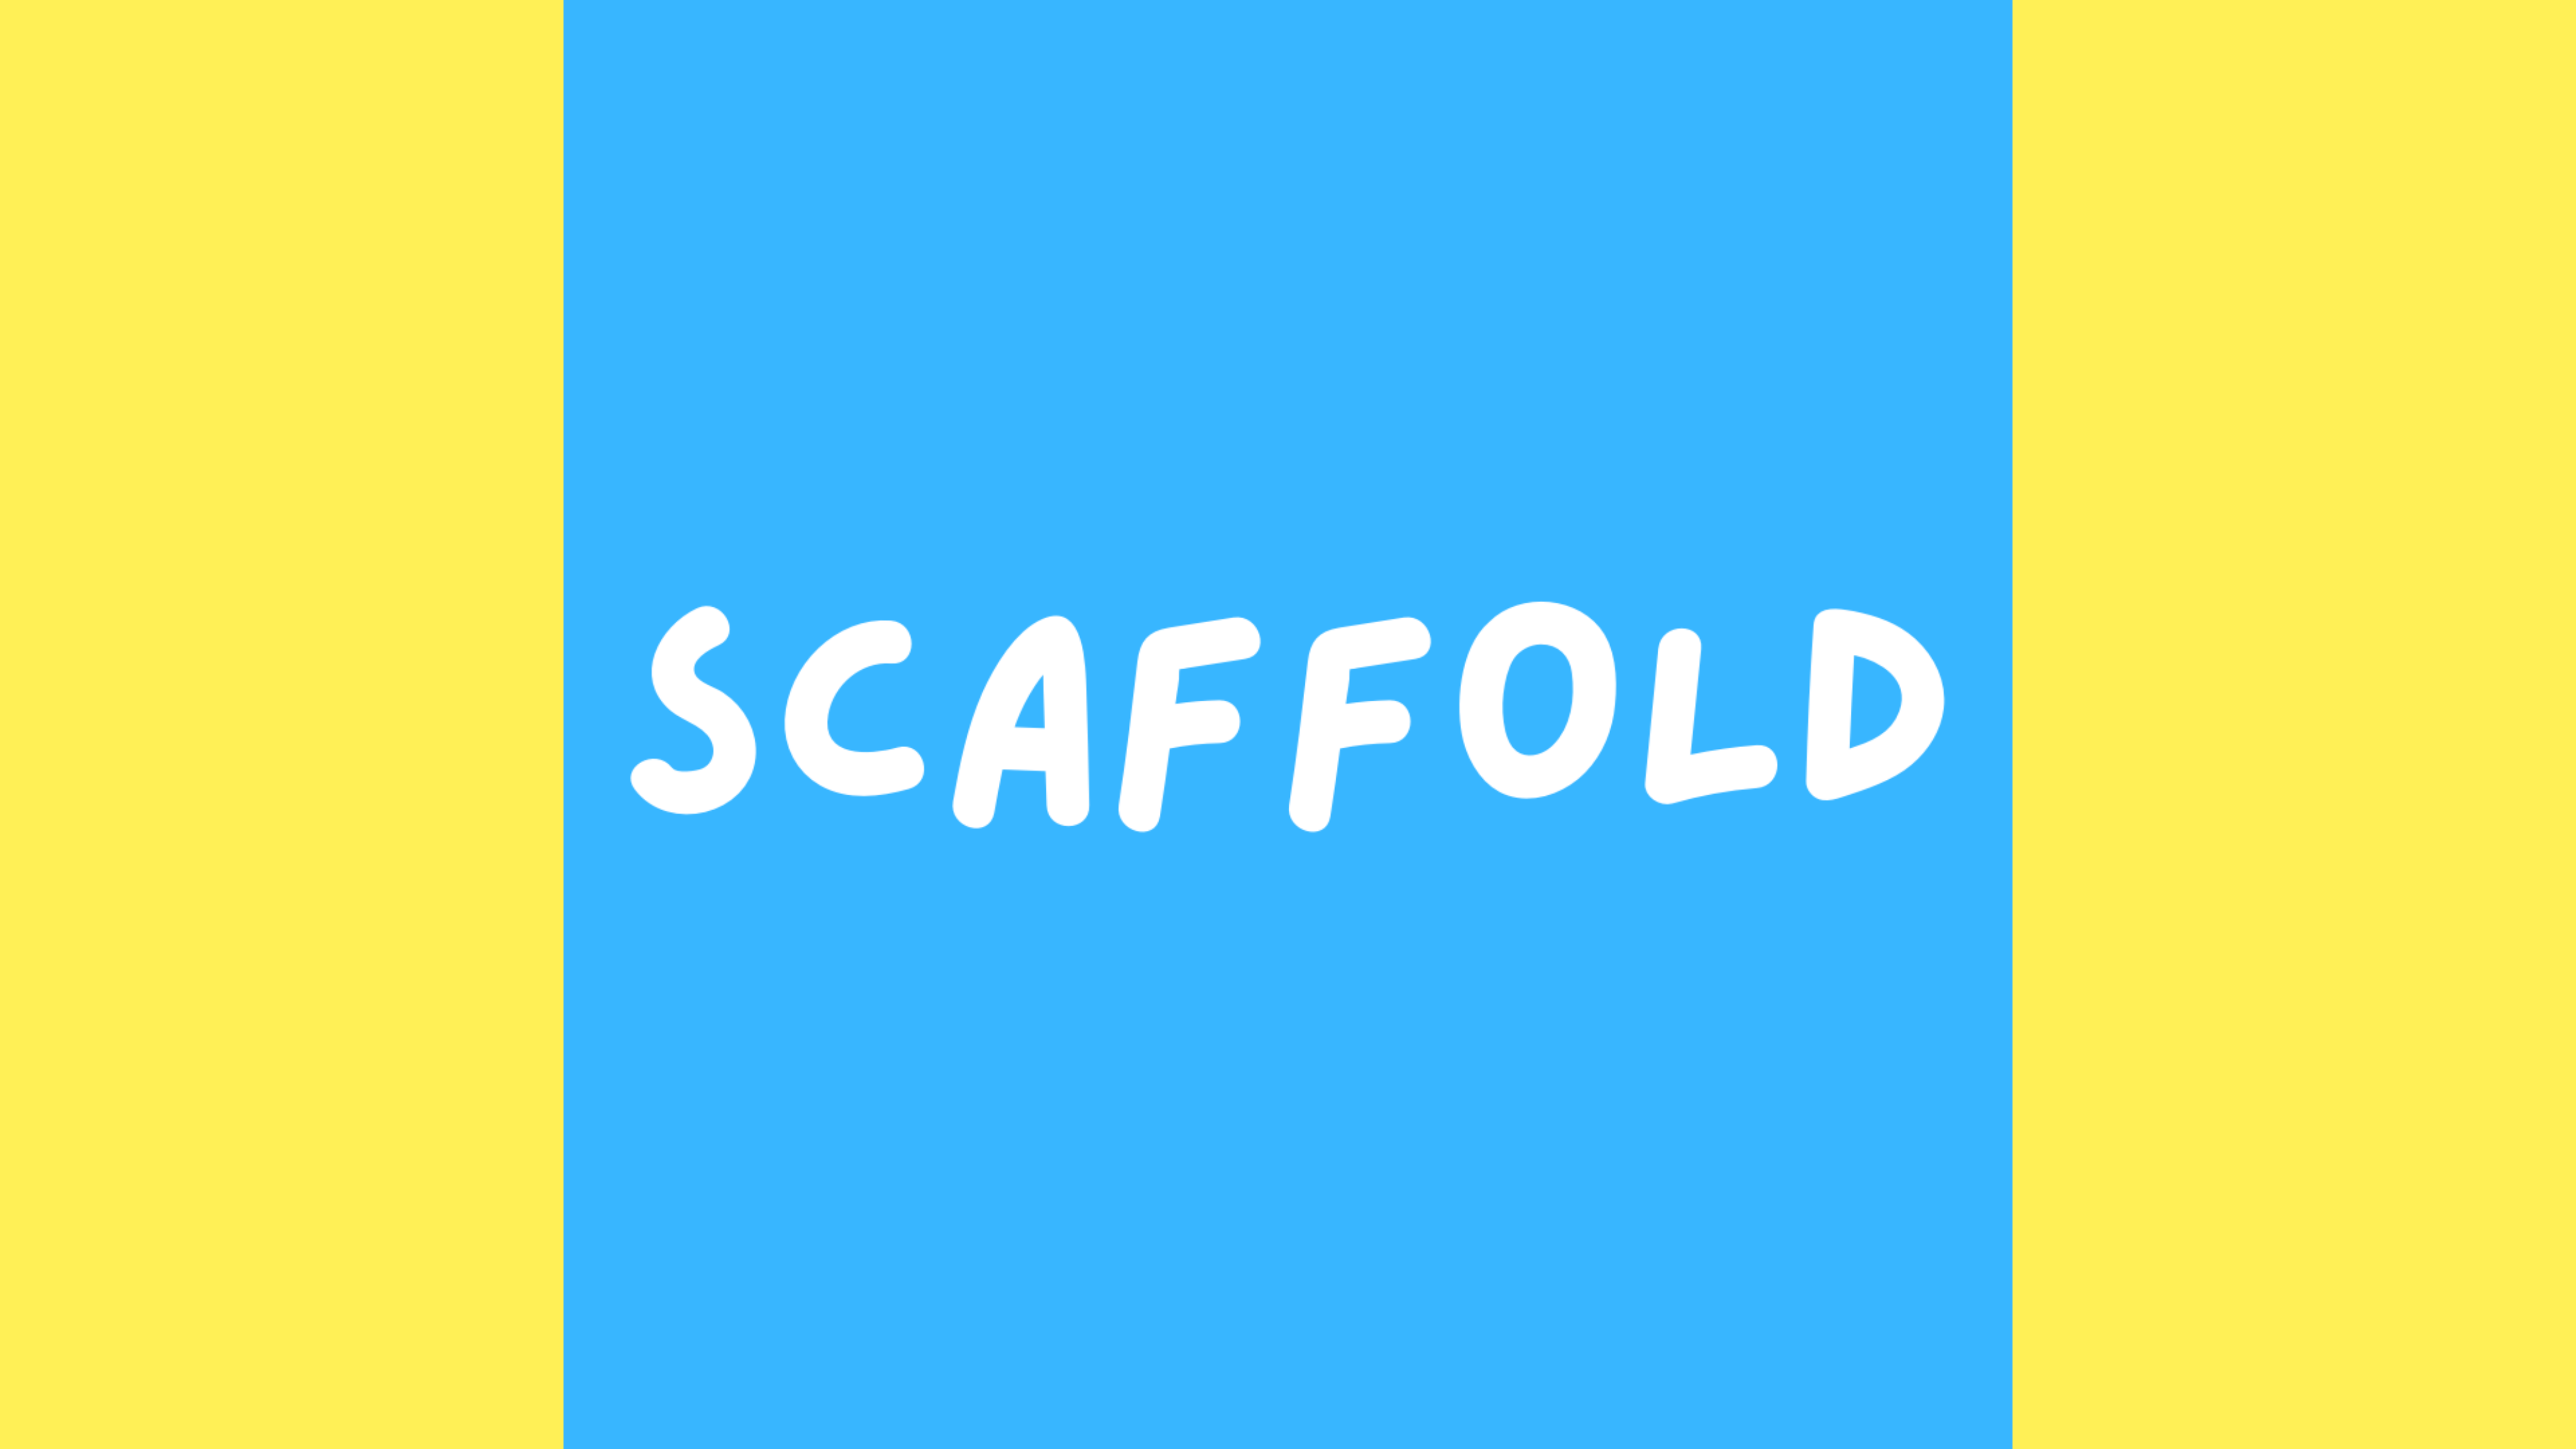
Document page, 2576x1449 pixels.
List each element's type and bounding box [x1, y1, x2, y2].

picture [563, 0, 2013, 1449]
